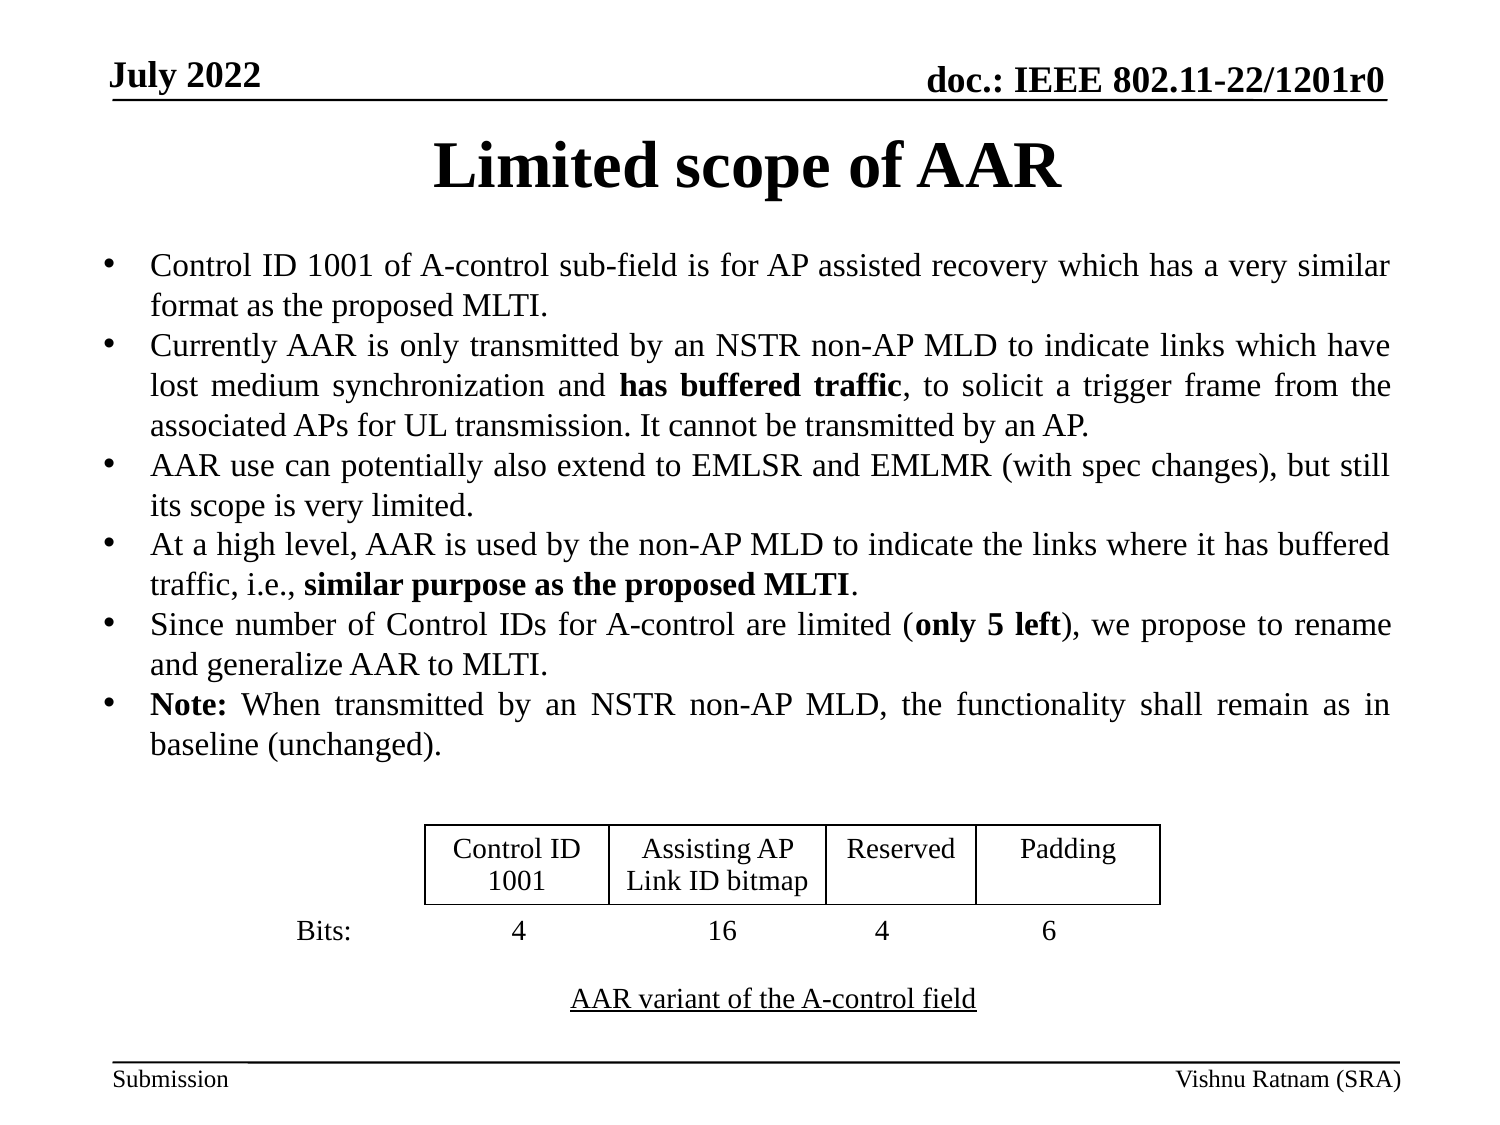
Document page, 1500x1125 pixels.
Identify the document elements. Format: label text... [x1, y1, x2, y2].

text_box Control ID 1001 of A-control sub-field is for AP assisted recovery which has a very similar format as the proposed MLTI. Currently AAR is only transmitted by an NSTR non-AP MLD to indicate links which have lost medium synchronization and has buffered traffic, to solicit a trigger frame from the associated APs for UL transmission. It cannot be transmitted by an AP. AAR use can potentially also extend to EMLSR and EMLMR (with spec changes), but still its scope is very limited. At a high level, AAR is used by the non-AP MLD to indicate the links where it has buffered traffic, i.e., similar purpose as the proposed MLTI. Since number of Control IDs for A-control are limited (only 5 left), we propose to rename and generalize AAR to MLTI. Note: When transmitted by an NSTR non-AP MLD, the functionality shall remain as in baseline (unchanged). [88, 235, 1408, 770]
footer Vishnu Ratnam (SRA) [949, 1061, 1402, 1093]
table_header Reserved [827, 826, 975, 904]
table_header Assisting AP Link ID bitmap [610, 826, 825, 904]
text_box Bits: 4 16 4 6 [281, 904, 1119, 954]
text_box AAR variant of the A-control field [364, 972, 1183, 1022]
title Limited scope of AAR [110, 85, 1386, 235]
table_header Control ID 1001 [426, 826, 608, 904]
table_header Padding [977, 826, 1159, 904]
